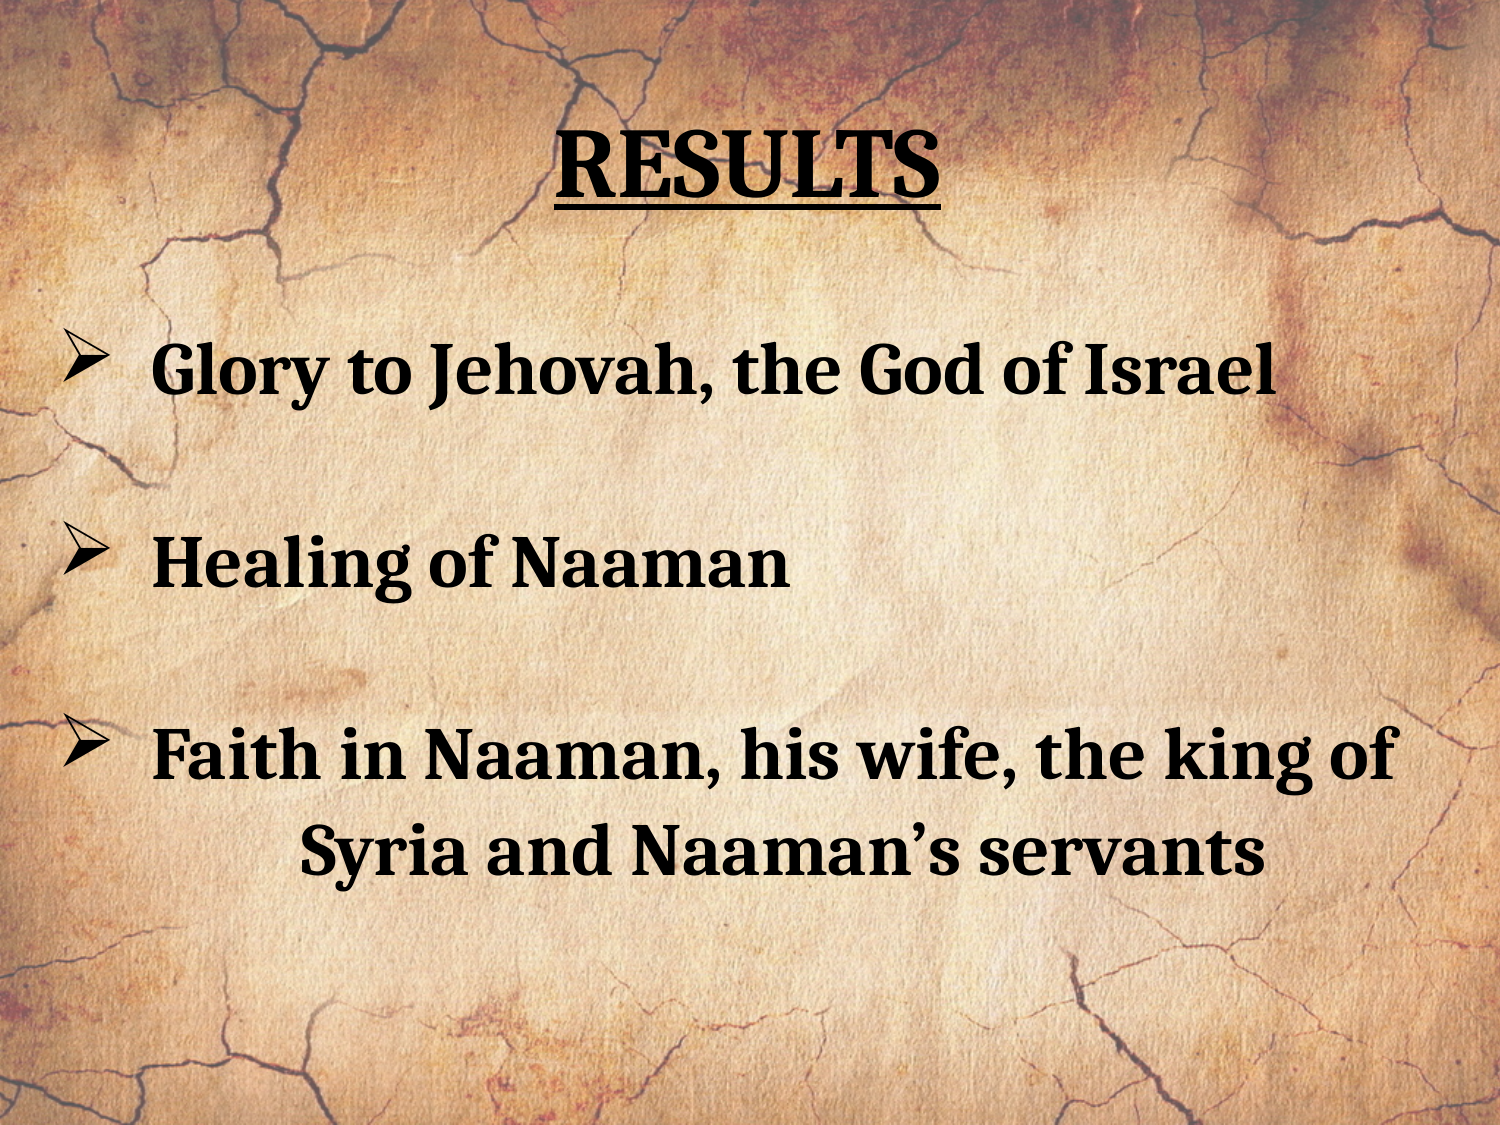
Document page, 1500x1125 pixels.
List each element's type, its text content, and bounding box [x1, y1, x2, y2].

text_box RESULTS Glory to Jehovah, the God of Israel Healing of Naaman Faith in Naaman, his wife, the king of Syria and Naaman’s servants [42, 81, 1452, 899]
